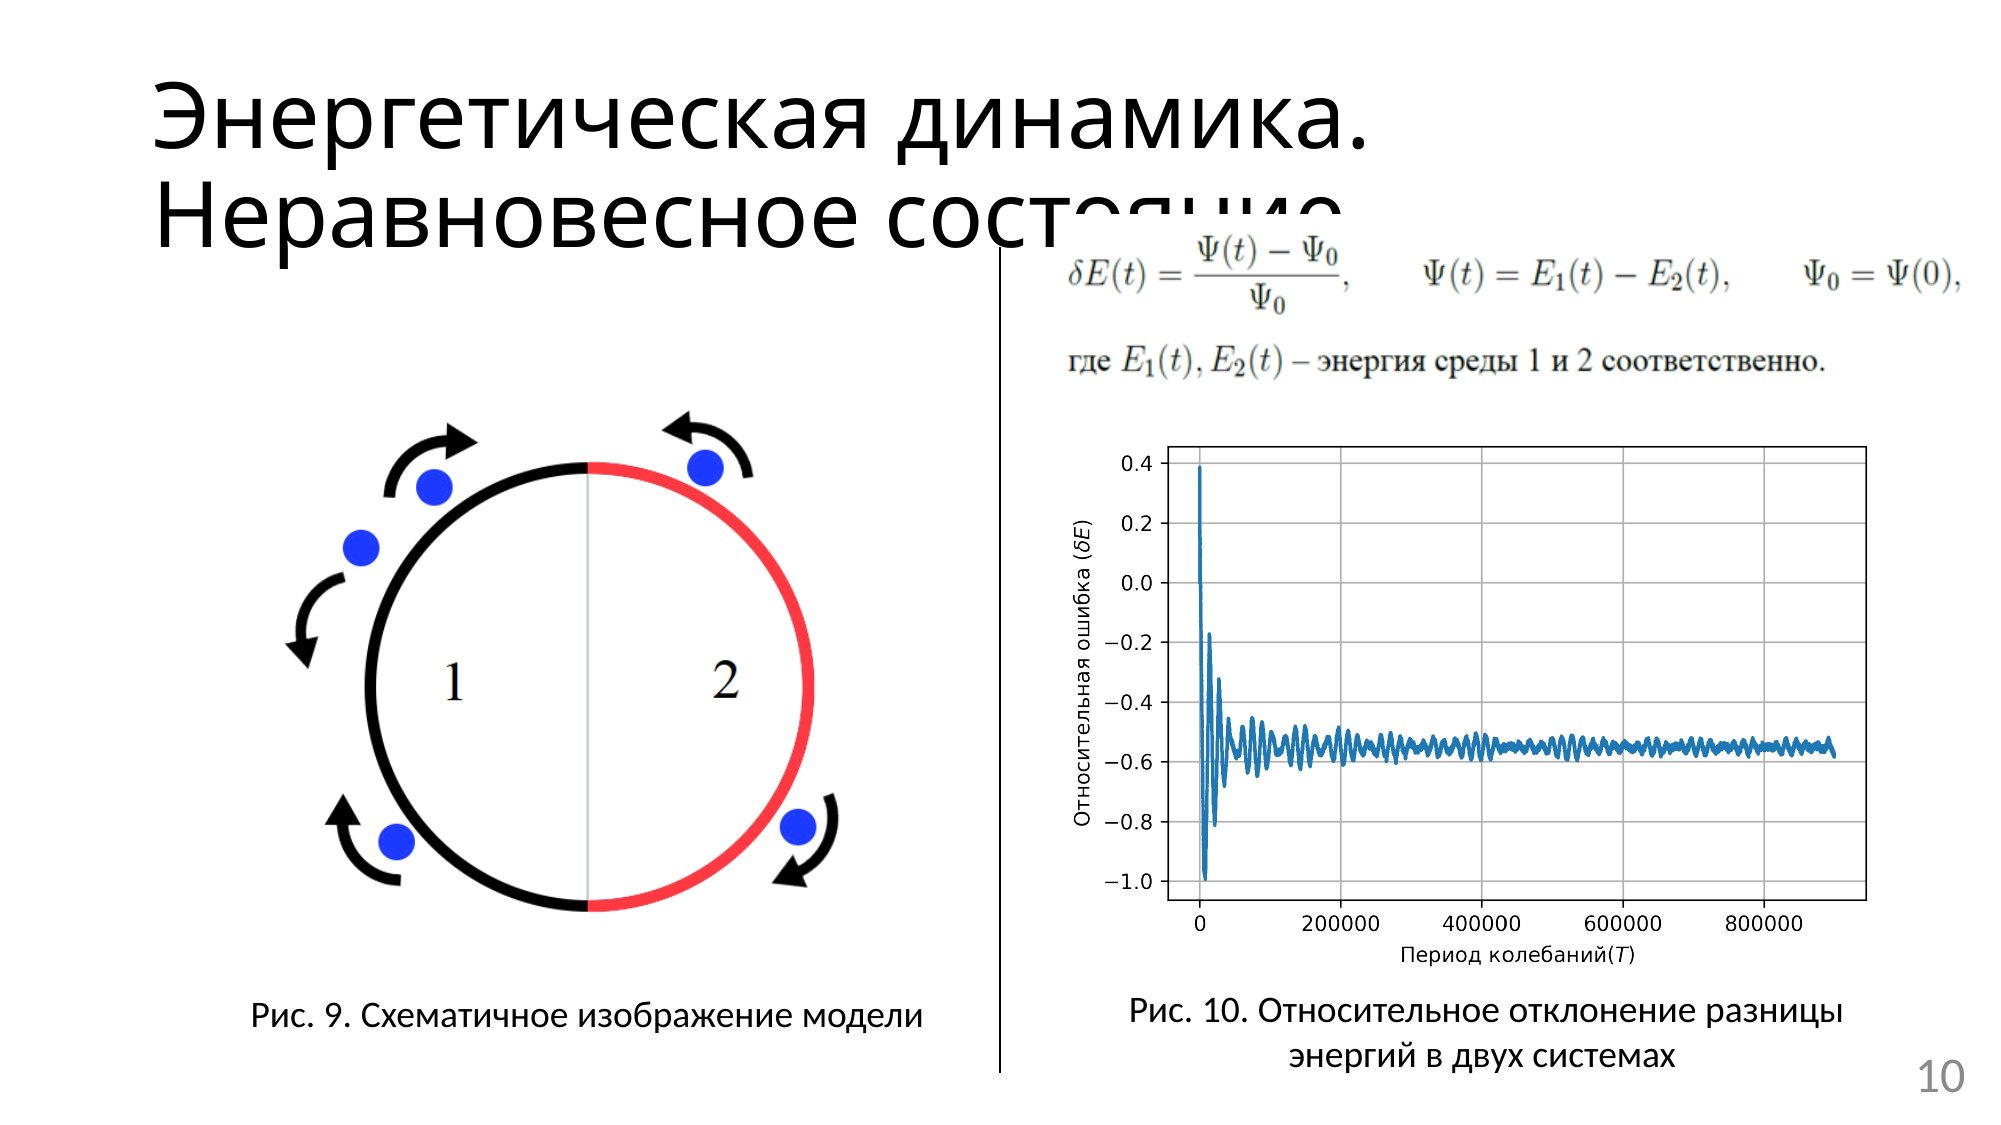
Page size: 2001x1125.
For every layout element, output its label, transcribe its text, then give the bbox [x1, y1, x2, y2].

picture [1055, 214, 1966, 975]
text_box Рис. 10. Относительное отклонение разницы энергий в двух системах [1055, 977, 1918, 1082]
text_box Рис. 9. Схематичное изображение модели [235, 982, 940, 1043]
title Энергетическая динамика. Неравновесное состояние [137, 59, 1863, 278]
slide_number 10 [1530, 1043, 1981, 1103]
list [224, 380, 916, 953]
